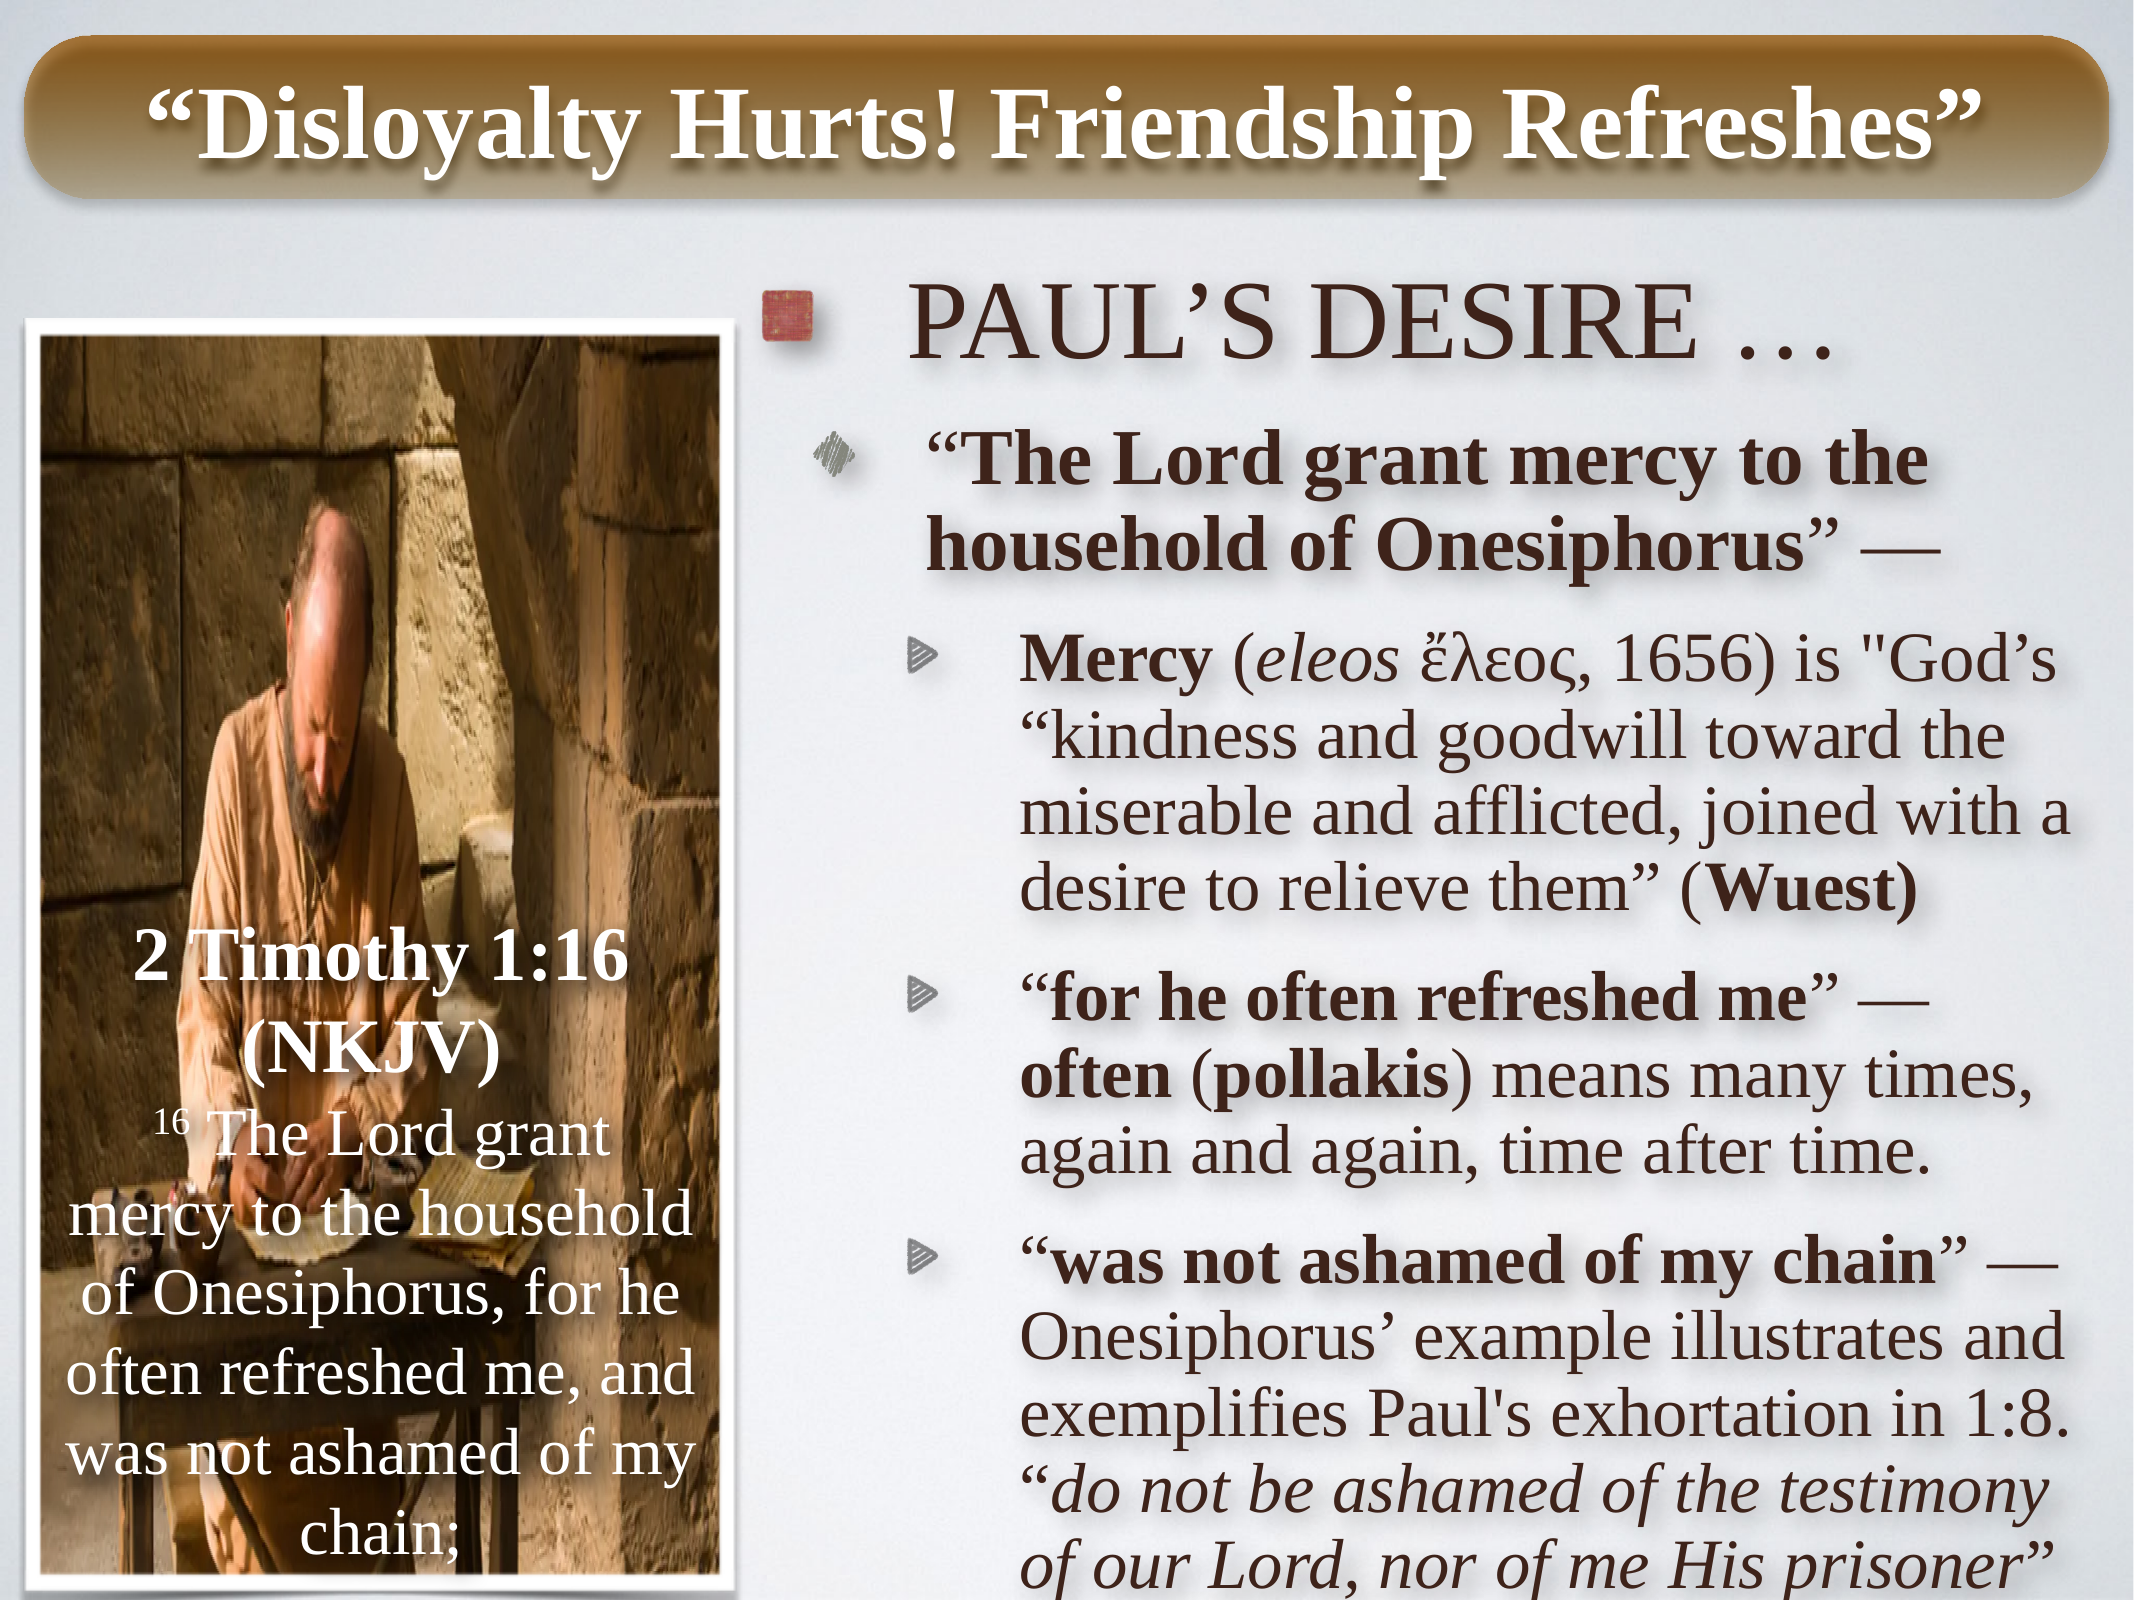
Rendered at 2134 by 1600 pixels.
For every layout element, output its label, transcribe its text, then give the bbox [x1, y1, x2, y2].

picture [813, 431, 855, 477]
picture [906, 1236, 940, 1276]
picture [0, 0, 2134, 1600]
picture [906, 634, 940, 675]
picture [756, 283, 820, 347]
picture [906, 973, 940, 1014]
text_box PAUL’S DESIRE … “The Lord grant mercy to the household of Onesiphorus” — Mercy (eleos ἔλεος, 1656) is "God’s “kindness and goodwill toward the miserable and afflicted, joined with a desire to relieve them” (Wuest) “for he often refreshed me” — often (pollakis) means many times, again and again, time after time. “was not ashamed of my chain” — Onesiphorus’ example illustrates and exemplifies Paul's exhortation in 1:8. “do not be ashamed of the testimony of our Lord, nor of me His prisoner” [748, 253, 2101, 1600]
text_box “Disloyalty Hurts! Friendship Refreshes” [24, 35, 2109, 199]
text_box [18, 318, 745, 1600]
